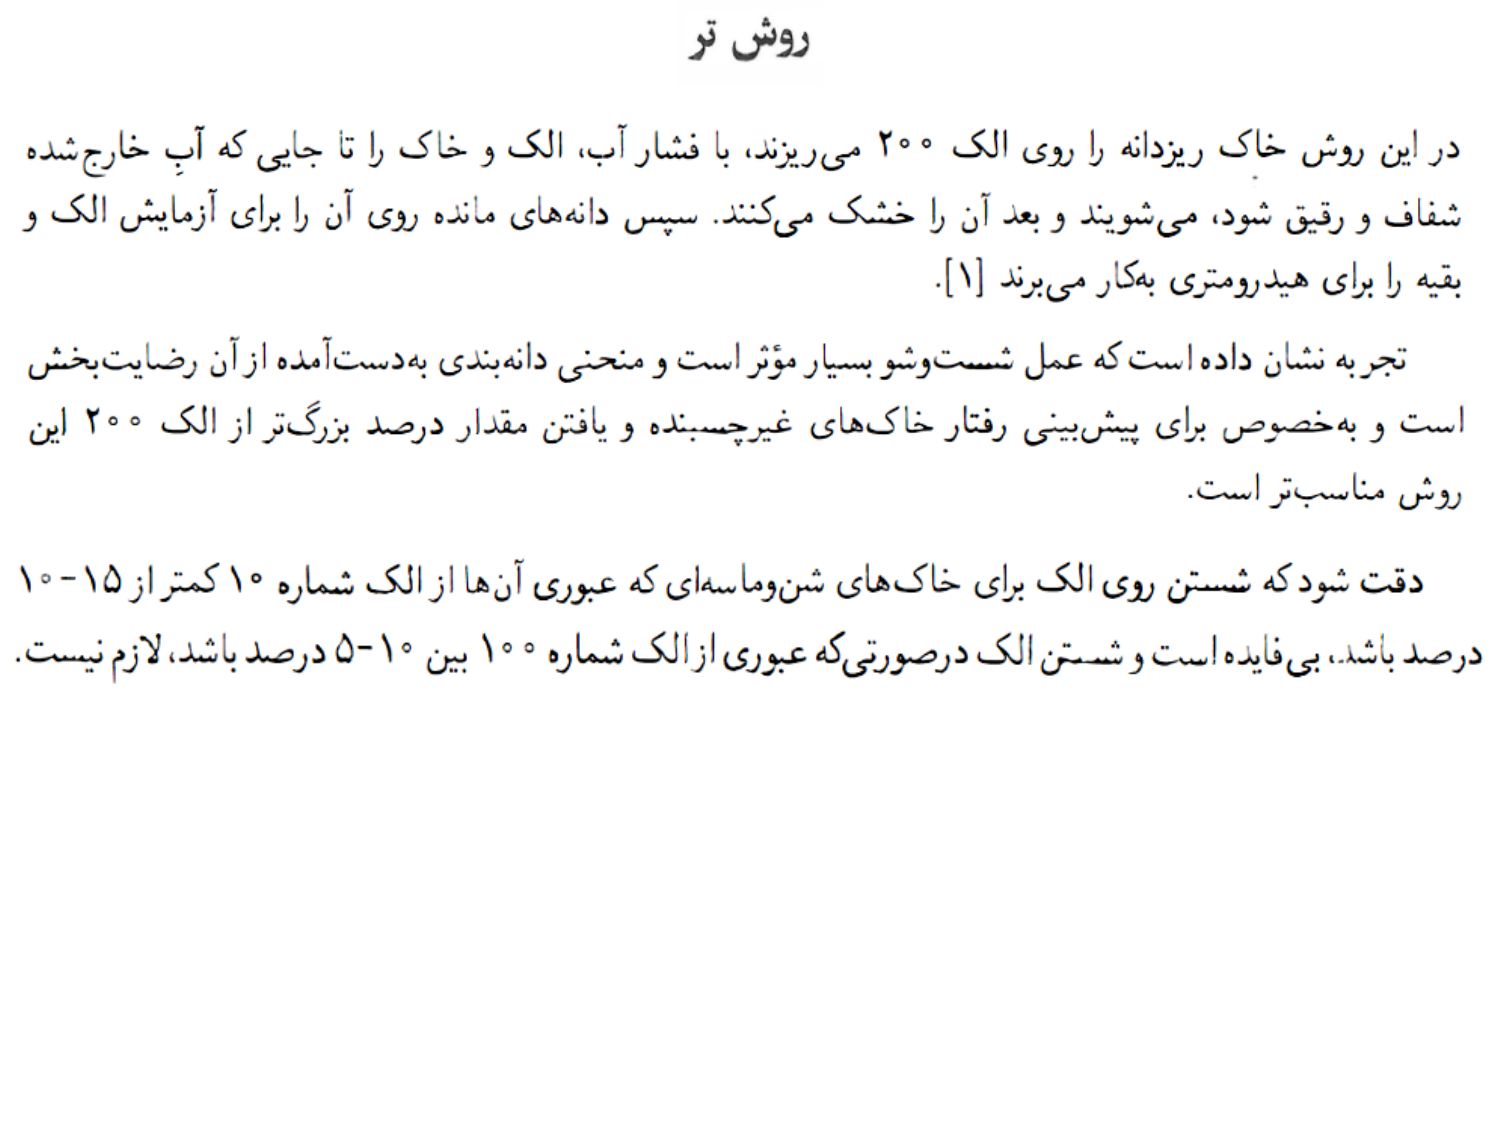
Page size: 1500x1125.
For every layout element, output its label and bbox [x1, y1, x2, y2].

picture [677, 0, 823, 86]
picture [0, 109, 1500, 542]
picture [0, 552, 1500, 701]
